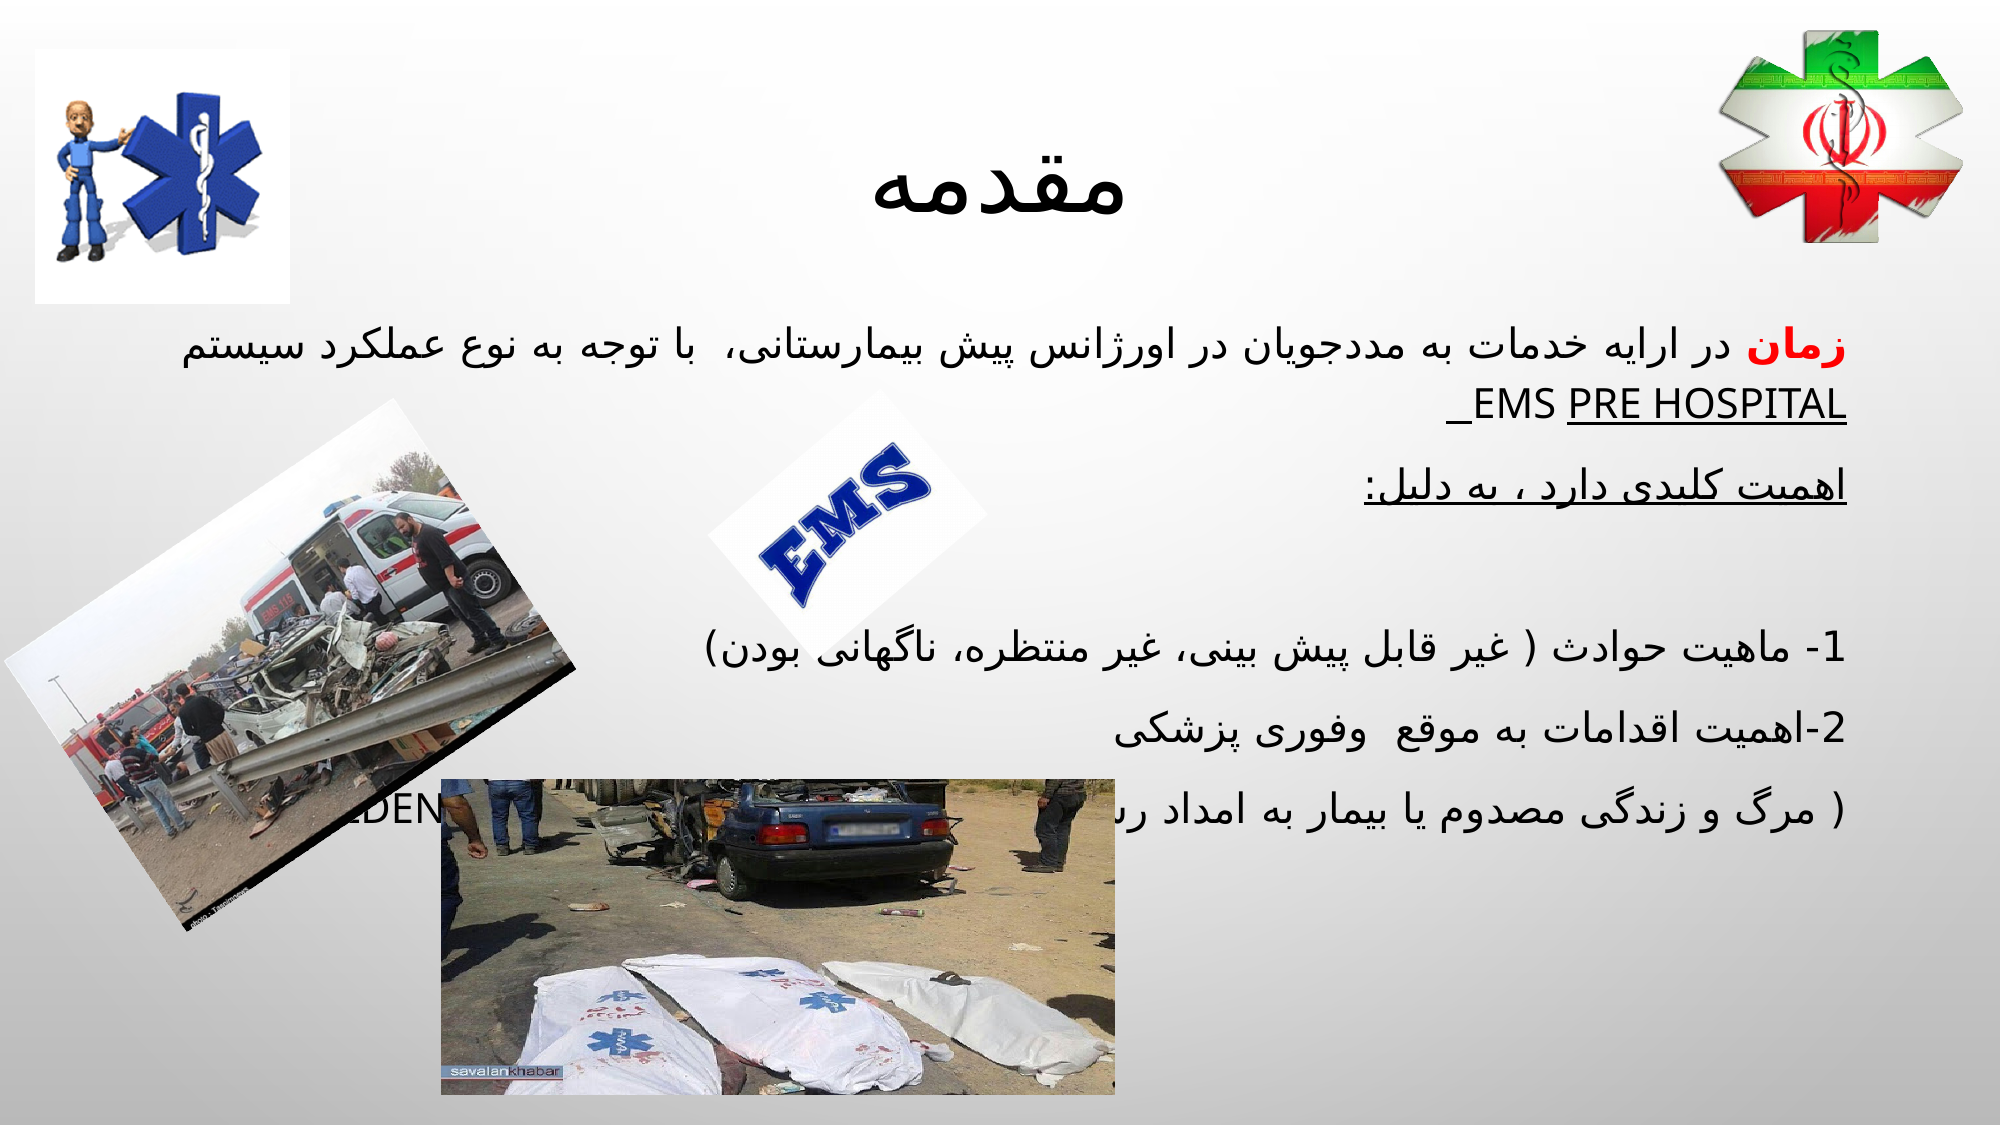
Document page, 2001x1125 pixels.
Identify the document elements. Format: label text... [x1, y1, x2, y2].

title مقدمه [295, 101, 1851, 260]
list زمان در ارایه خدمات به مددجویان در اورژانس پیش بیمارستانی، با توجه به نوع عملکرد سیستم EMS pre Hospital اهمیت کلیدی دارد ، به دلیل: 1- ماهیت حوادث ( غیر قابل پیش بینی، غیر منتظره، ناگهانی بودن) 2-اهمیت اقدامات به موقع وفوری پزشکی ( مرگ و زندگی مصدوم یا بیمار به امداد رسانی در زمان کوتاه بستگی دارد Golden time ) [137, 299, 1863, 936]
picture [0, 0, 2000, 1125]
